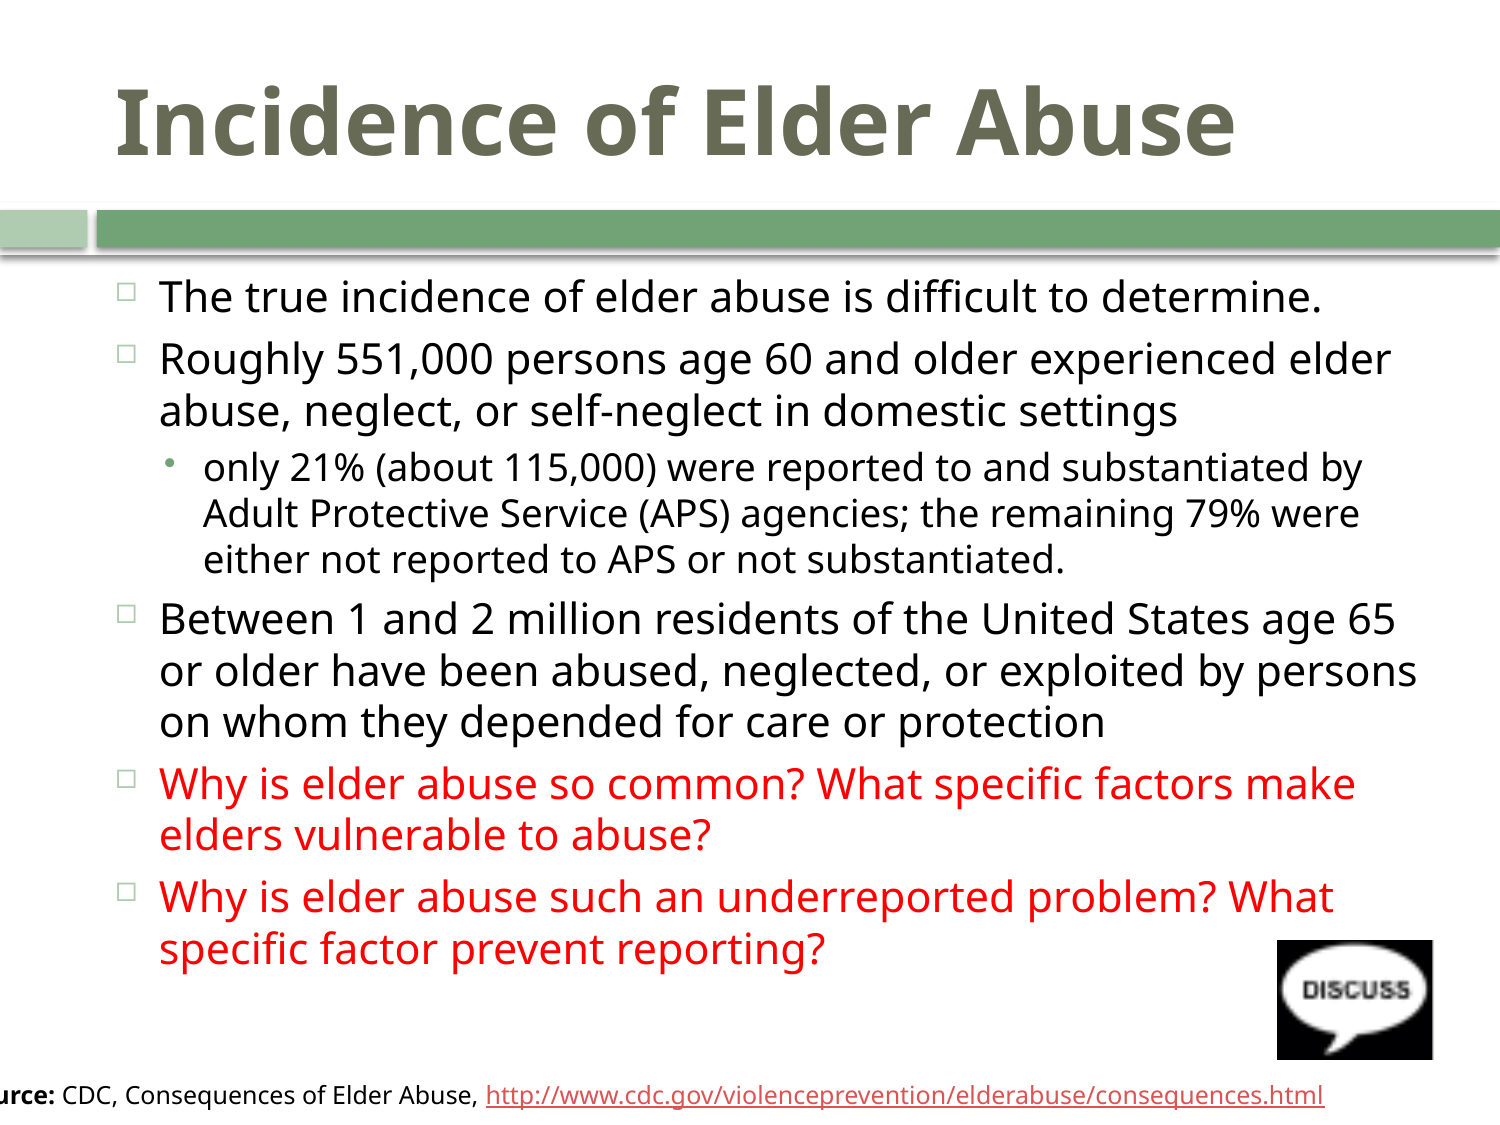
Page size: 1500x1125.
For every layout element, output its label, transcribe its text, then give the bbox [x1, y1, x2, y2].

title Incidence of Elder Abuse [100, 37, 1438, 200]
list The true incidence of elder abuse is difficult to determine. Roughly 551,000 persons age 60 and older experienced elder abuse, neglect, or self-neglect in domestic settings only 21% (about 115,000) were reported to and substantiated by Adult Protective Service (APS) agencies; the remaining 79% were either not reported to APS or not substantiated. Between 1 and 2 million residents of the United States age 65 or older have been abused, neglected, or exploited by persons on whom they depended for care or protection Why is elder abuse so common? What specific factors make elders vulnerable to abuse? Why is elder abuse such an underreported problem? What specific factor prevent reporting? [100, 262, 1438, 1000]
picture [1277, 940, 1439, 1060]
text_box Source: CDC, Consequences of Elder Abuse, http://www.cdc.gov/violenceprevention/elderabuse/consequences.html [0, 1059, 1340, 1119]
